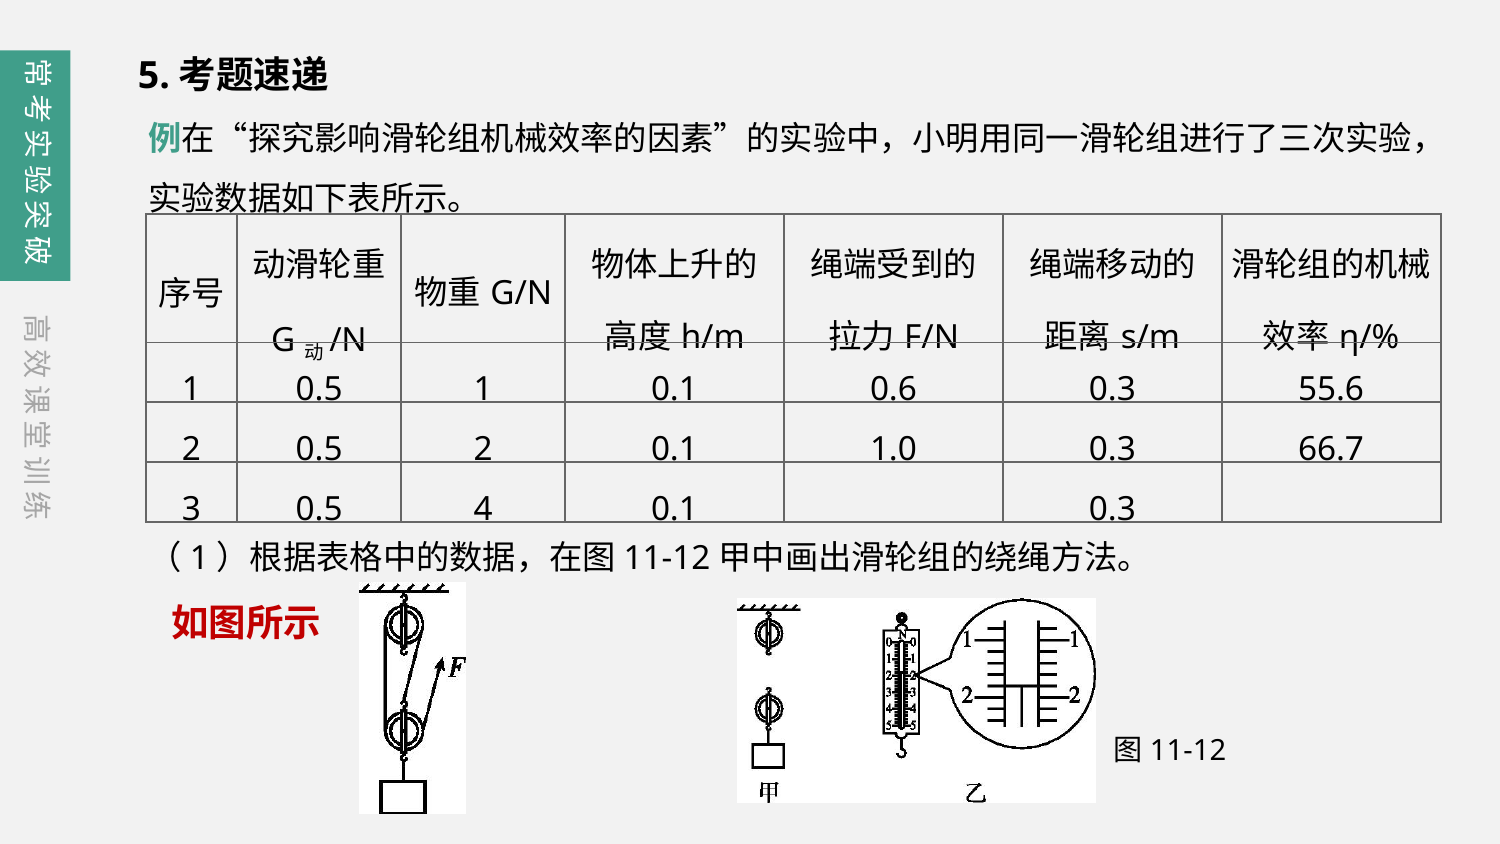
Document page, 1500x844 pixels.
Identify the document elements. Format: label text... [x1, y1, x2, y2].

text_box 如图所示 [156, 591, 337, 652]
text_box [0, 47, 71, 281]
table_cell 1 [147, 343, 236, 401]
table_cell 0.6 [785, 343, 1002, 401]
table_cell 0.3 [1004, 403, 1221, 461]
table_header 物体上升的 高度h/m [566, 215, 783, 342]
table_cell 0.5 [238, 403, 400, 461]
table_cell 4 [402, 463, 564, 521]
table_cell 2 [147, 403, 236, 461]
text_box 图11-12 [1099, 724, 1242, 774]
table_header 序号 [147, 215, 236, 342]
table_header 绳端受到的 拉力F/N [785, 215, 1002, 342]
table_cell 0.3 [1004, 343, 1221, 401]
table_cell 55.6 [1223, 343, 1440, 401]
text_box 5.考题速递 [123, 43, 1445, 104]
text_box 高效课堂训练 [15, 302, 63, 534]
table_cell 3 [147, 463, 236, 521]
table_cell 66.7 [1223, 403, 1440, 461]
picture [737, 598, 1096, 803]
table_header 滑轮组的机械 效率η/% [1223, 215, 1440, 342]
table_cell 0.3 [1004, 463, 1221, 521]
table_header 物重G/N [402, 215, 564, 342]
table_header 动滑轮重 G动/N [238, 215, 400, 342]
text_box 例在“探究影响滑轮组机械效率的因素”的实验中，小明用同一滑轮组进行了三次实验，实验数据如下表所示。 （1）根据表格中的数据，在图11-12甲中画出滑轮组的绕绳方法。 [133, 104, 1439, 584]
table_header 绳端移动的 距离s/m [1004, 215, 1221, 342]
table_cell 0.5 [238, 343, 400, 401]
table_cell 1 [402, 343, 564, 401]
table_cell 2 [402, 403, 564, 461]
table_cell 1.0 [785, 403, 1002, 461]
table_cell [785, 463, 1002, 521]
table_cell 0.1 [566, 343, 783, 401]
table_cell [1223, 463, 1440, 521]
table_cell 0.1 [566, 403, 783, 461]
table_cell 0.5 [238, 463, 400, 521]
picture [359, 582, 466, 814]
table_cell 0.1 [566, 463, 783, 521]
